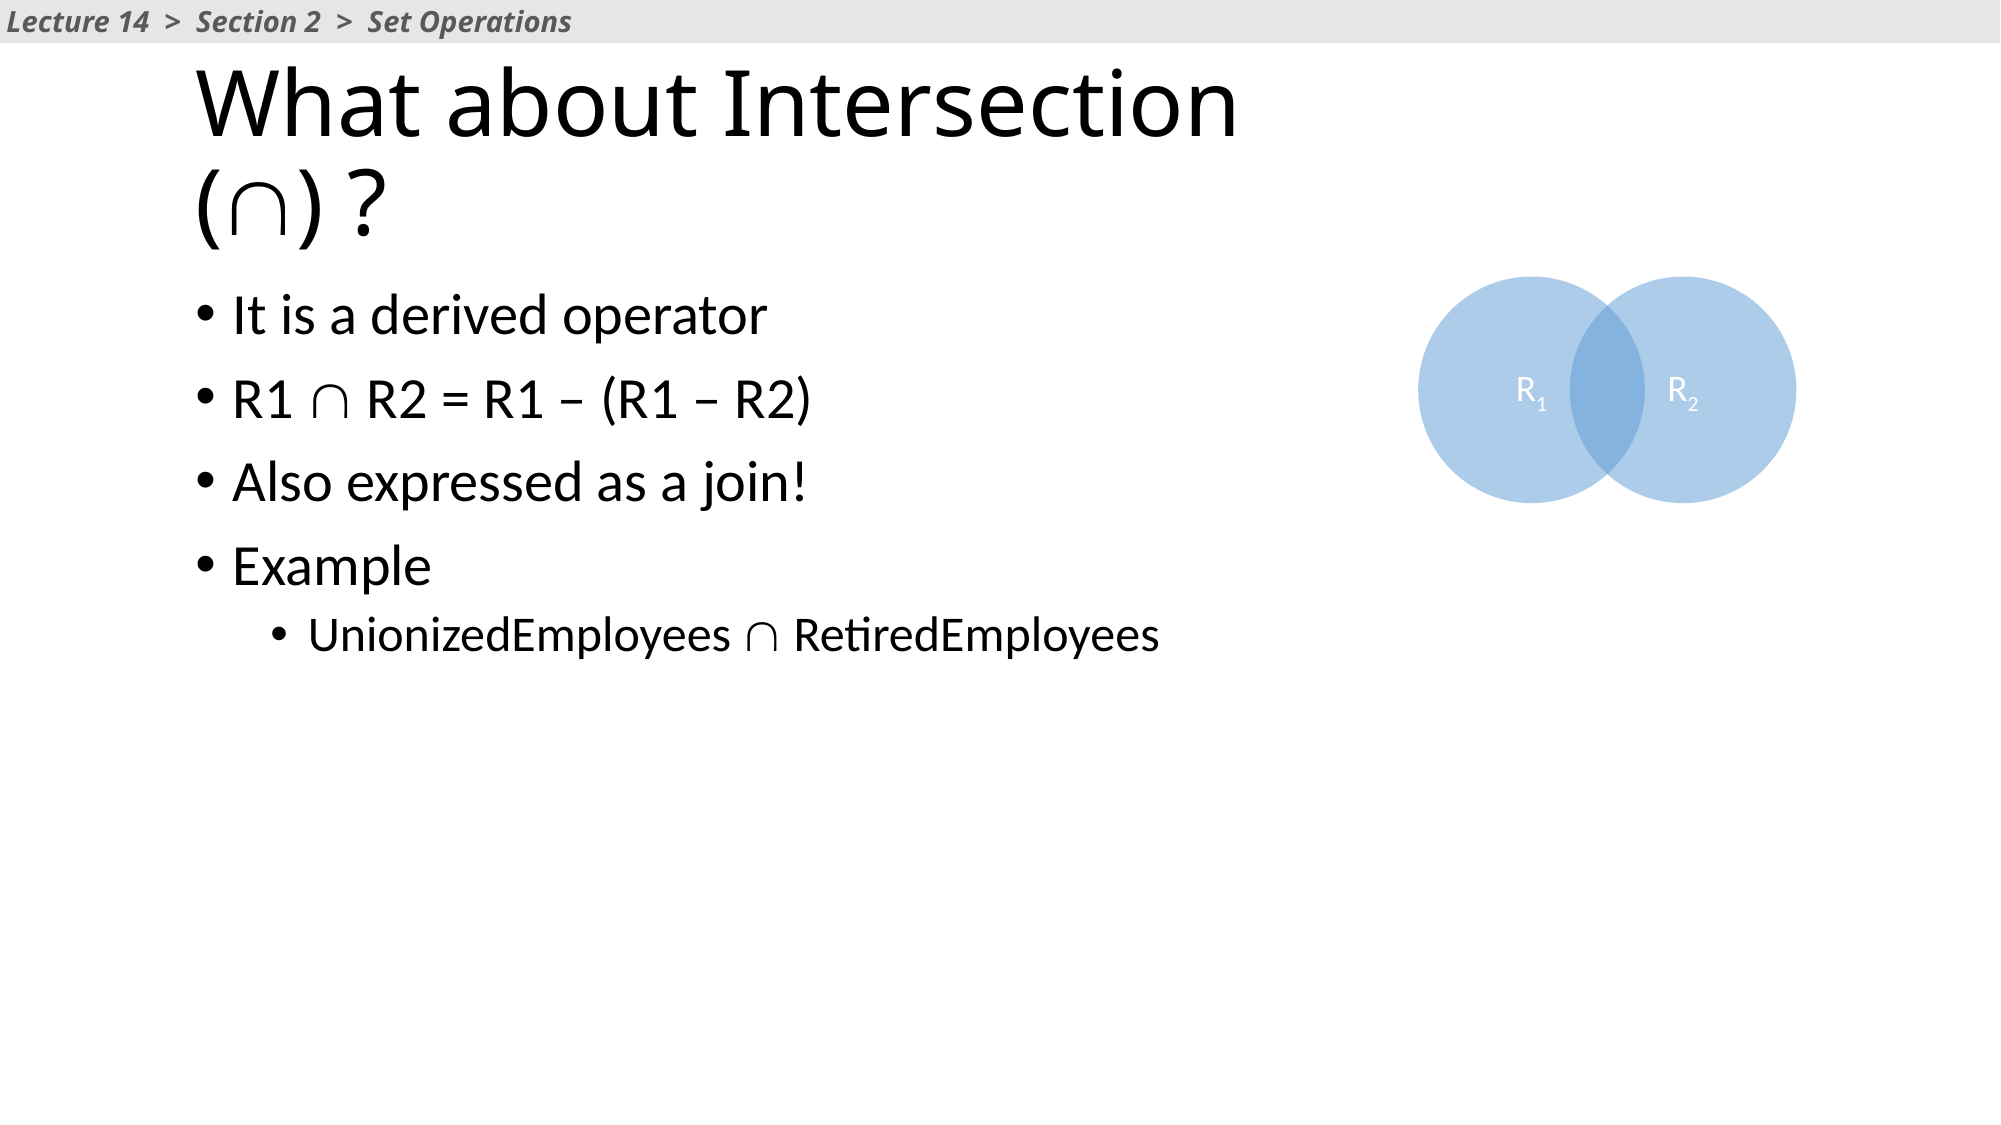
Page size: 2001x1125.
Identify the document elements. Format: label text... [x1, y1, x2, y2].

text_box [0, 0, 2000, 47]
list It is a derived operator R1  R2 = R1 – (R1 – R2) Also expressed as a join! Example UnionizedEmployees  RetiredEmployees [180, 276, 1650, 988]
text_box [1418, 276, 1797, 504]
title What about Intersection () ? [180, 81, 1456, 232]
